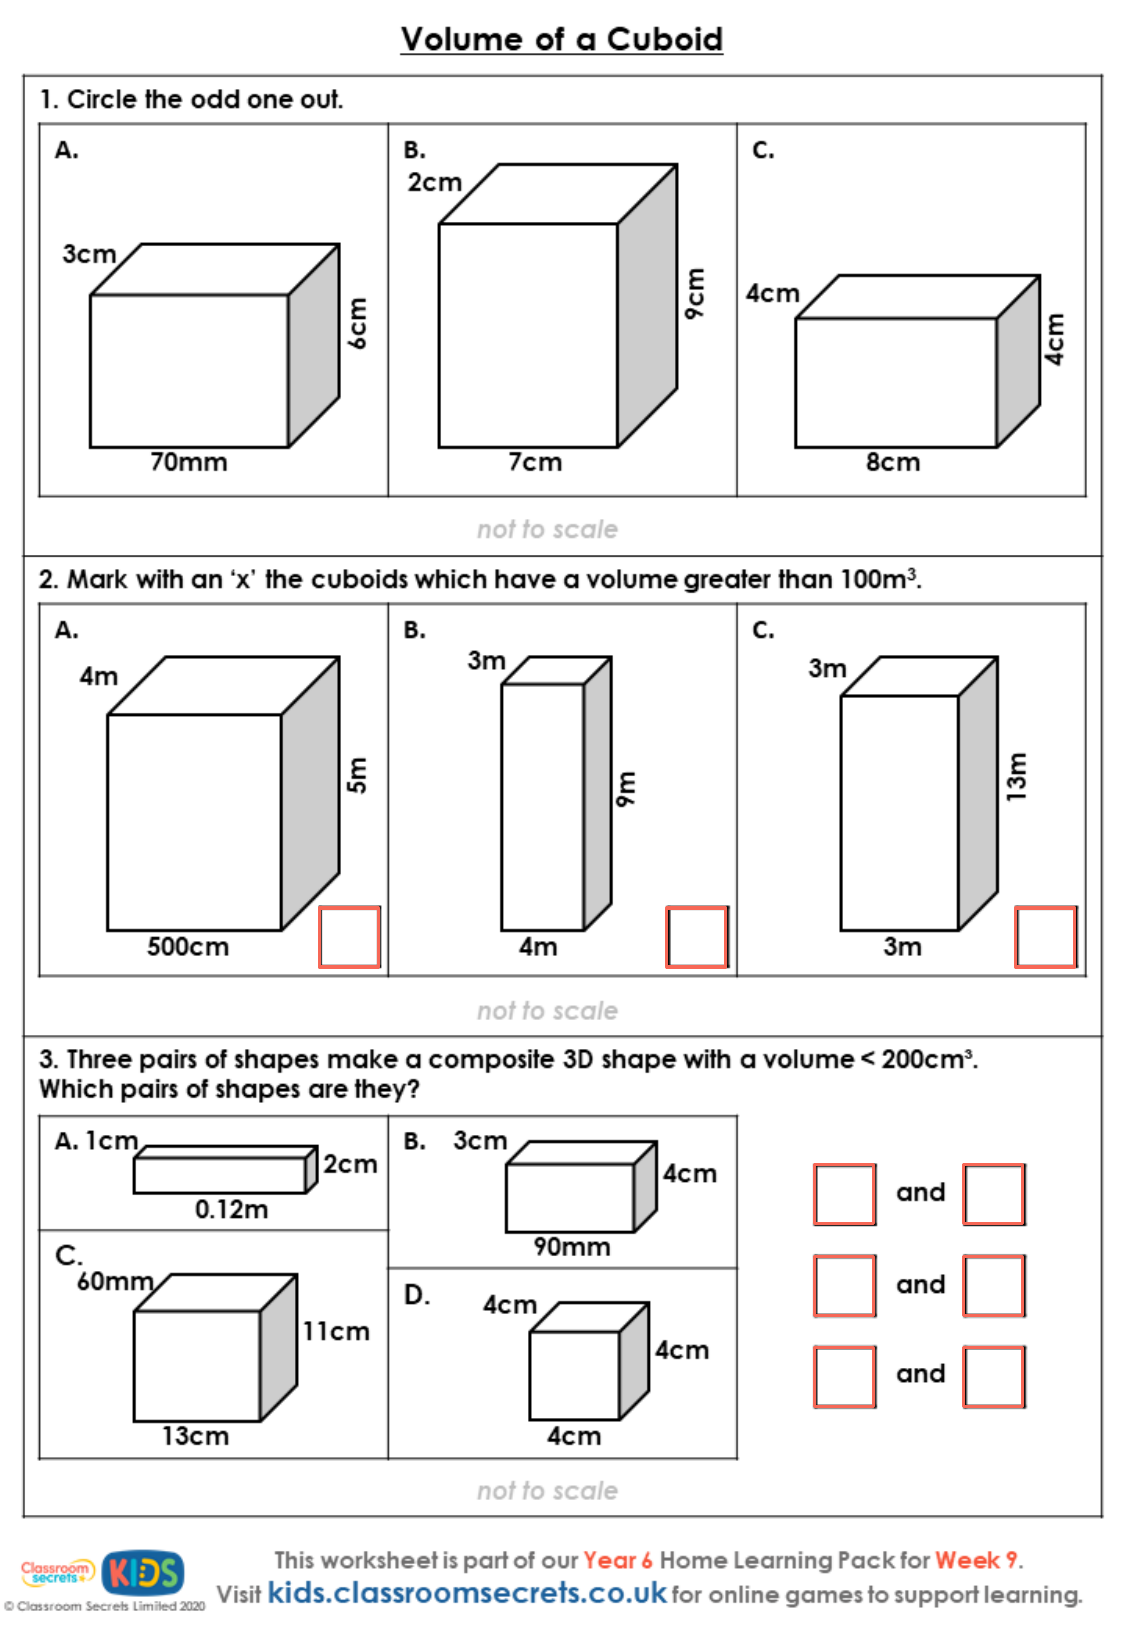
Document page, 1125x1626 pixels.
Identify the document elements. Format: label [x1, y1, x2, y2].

text_box [666, 907, 726, 967]
picture [0, 0, 1125, 1625]
text_box [814, 1256, 874, 1316]
text_box [814, 1347, 874, 1407]
text_box [963, 1347, 1023, 1407]
text_box [963, 1164, 1023, 1224]
text_box [963, 1256, 1023, 1316]
text_box [814, 1164, 874, 1224]
text_box [1015, 907, 1075, 967]
text_box [319, 907, 379, 967]
